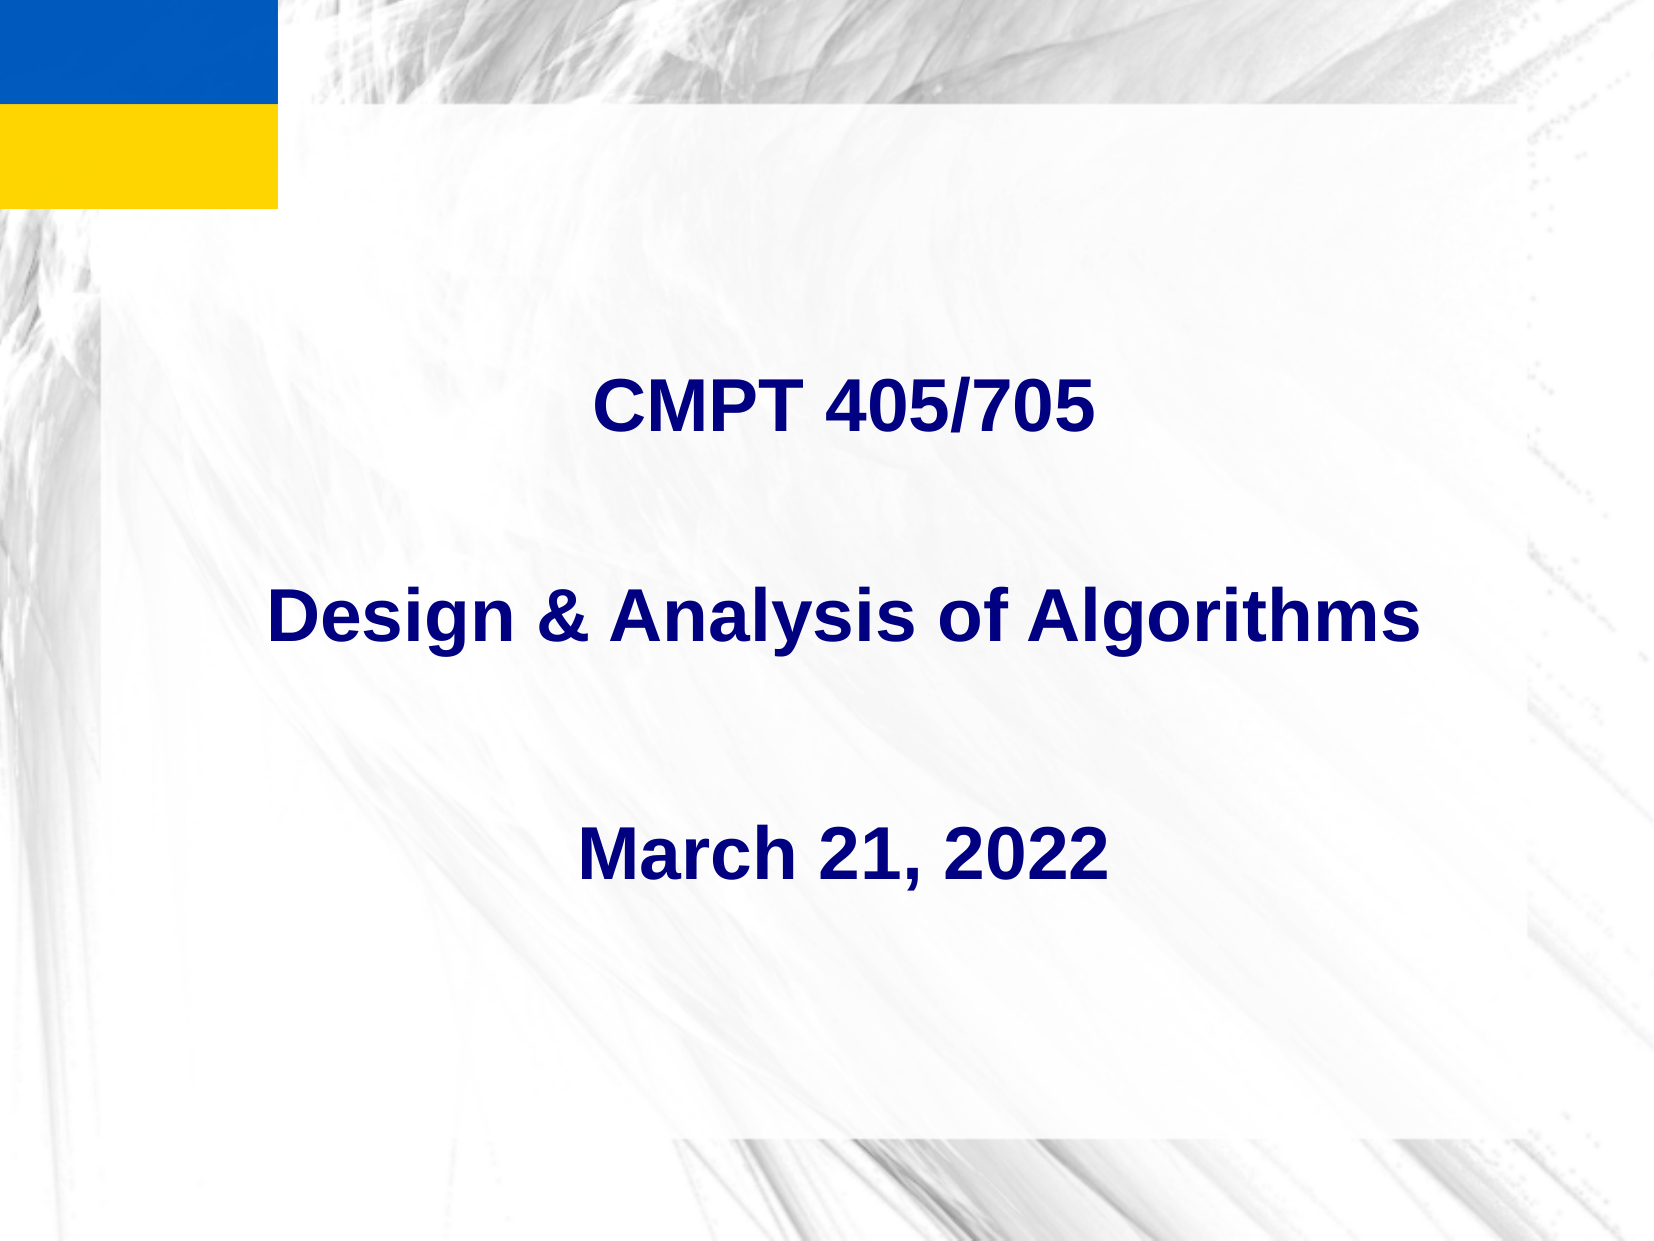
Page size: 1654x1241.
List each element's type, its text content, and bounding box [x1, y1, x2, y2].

picture [0, 0, 1654, 1241]
list CMPT 405/705 Design & Analysis of Algorithms March 21, 2022 [118, 237, 1571, 1134]
